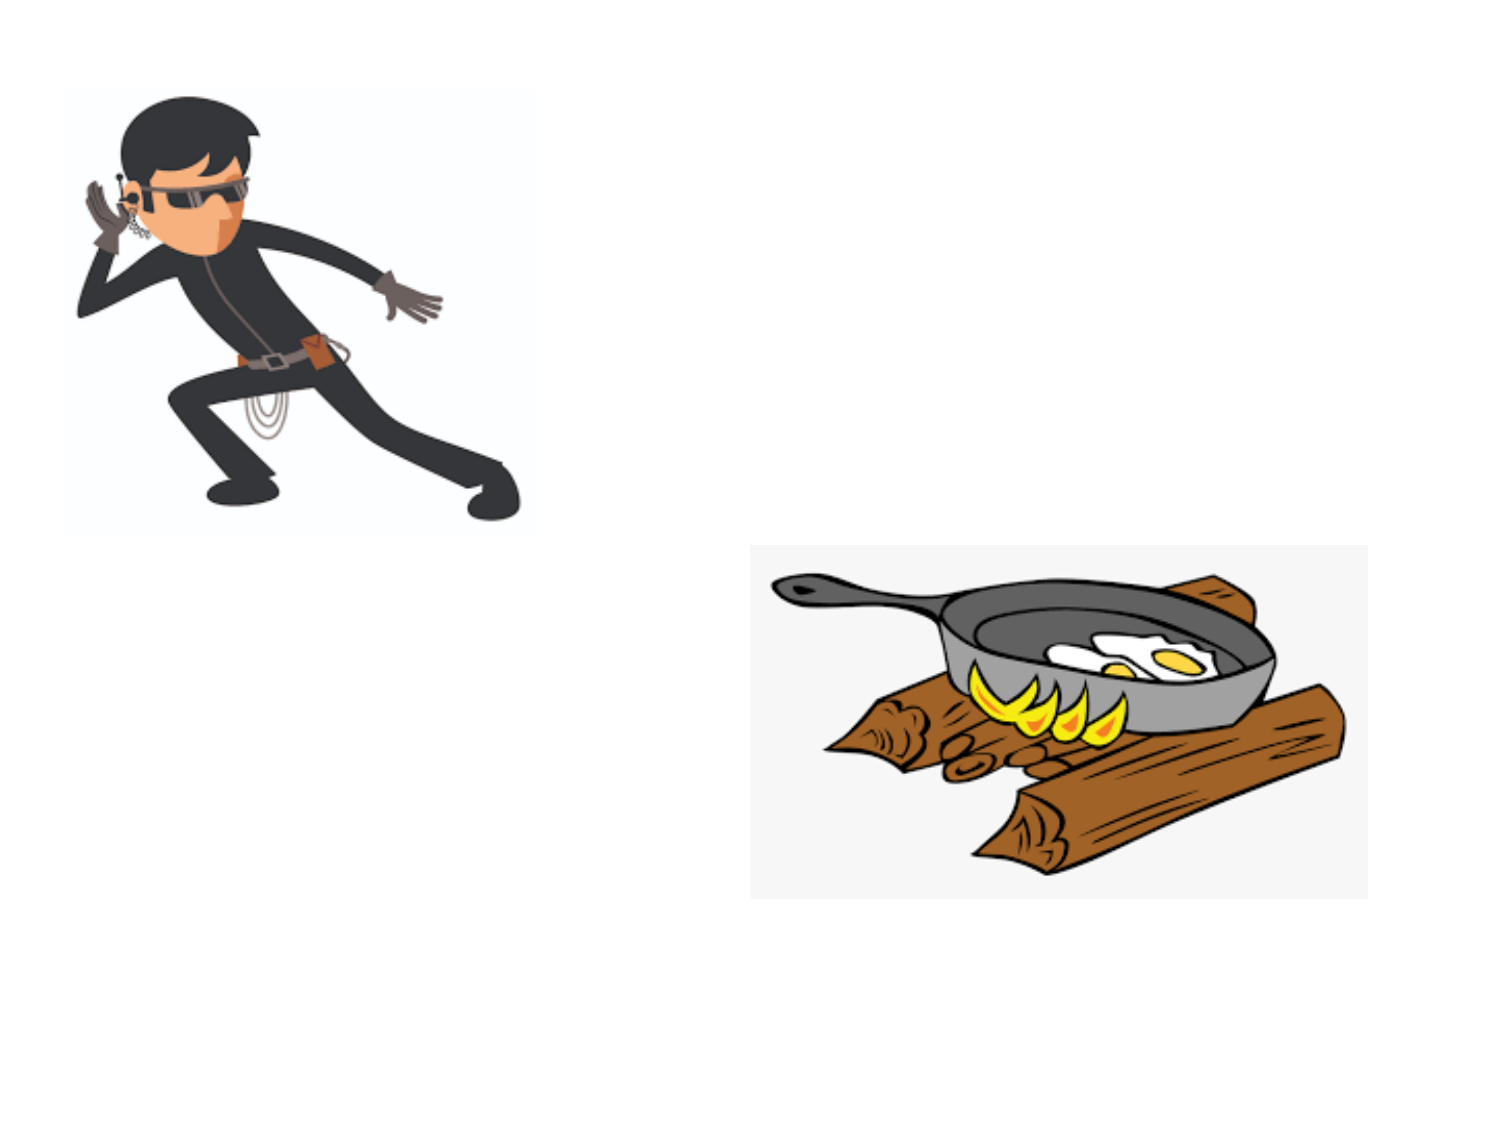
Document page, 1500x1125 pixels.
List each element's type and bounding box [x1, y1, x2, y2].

picture [64, 89, 538, 537]
picture [749, 545, 1368, 900]
